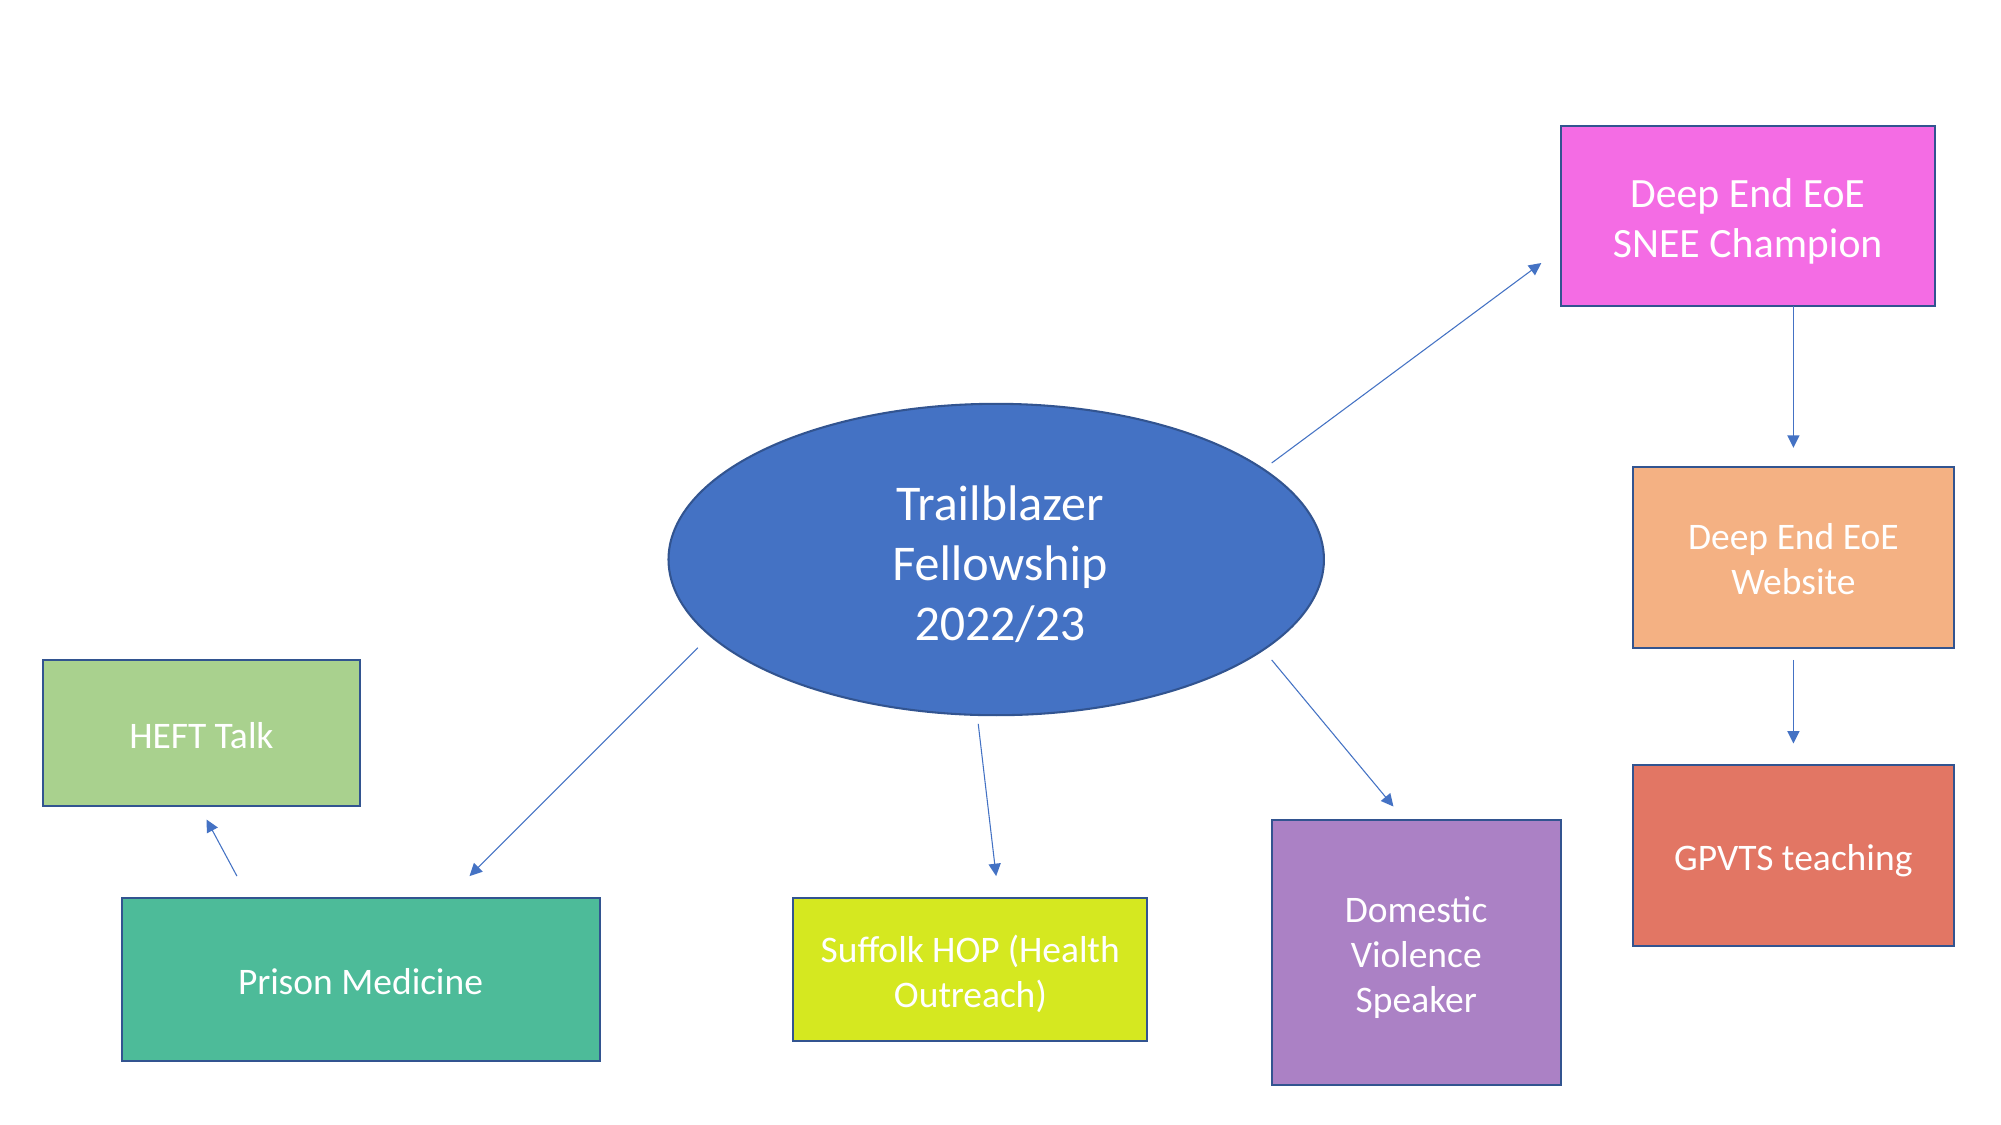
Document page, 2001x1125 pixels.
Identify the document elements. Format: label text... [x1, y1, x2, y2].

text_box Suffolk HOP (Health Outreach) [792, 897, 1148, 1042]
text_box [978, 723, 997, 877]
text_box [1560, 125, 1936, 307]
text_box Trailblazer Fellowship 2022/23 [815, 462, 1185, 658]
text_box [1271, 262, 1542, 464]
text_box Deep End EoE SNEE Champion [1586, 158, 1909, 273]
text_box Domestic Violence Speaker [1271, 819, 1562, 1086]
text_box Deep End EoE Website [1632, 466, 1955, 649]
text_box Prison Medicine [121, 897, 601, 1062]
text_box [469, 647, 698, 877]
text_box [1271, 659, 1394, 807]
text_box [206, 819, 237, 877]
text_box HEFT Talk [42, 659, 361, 807]
text_box GPVTS teaching [1632, 764, 1955, 947]
text_box [667, 402, 1325, 717]
